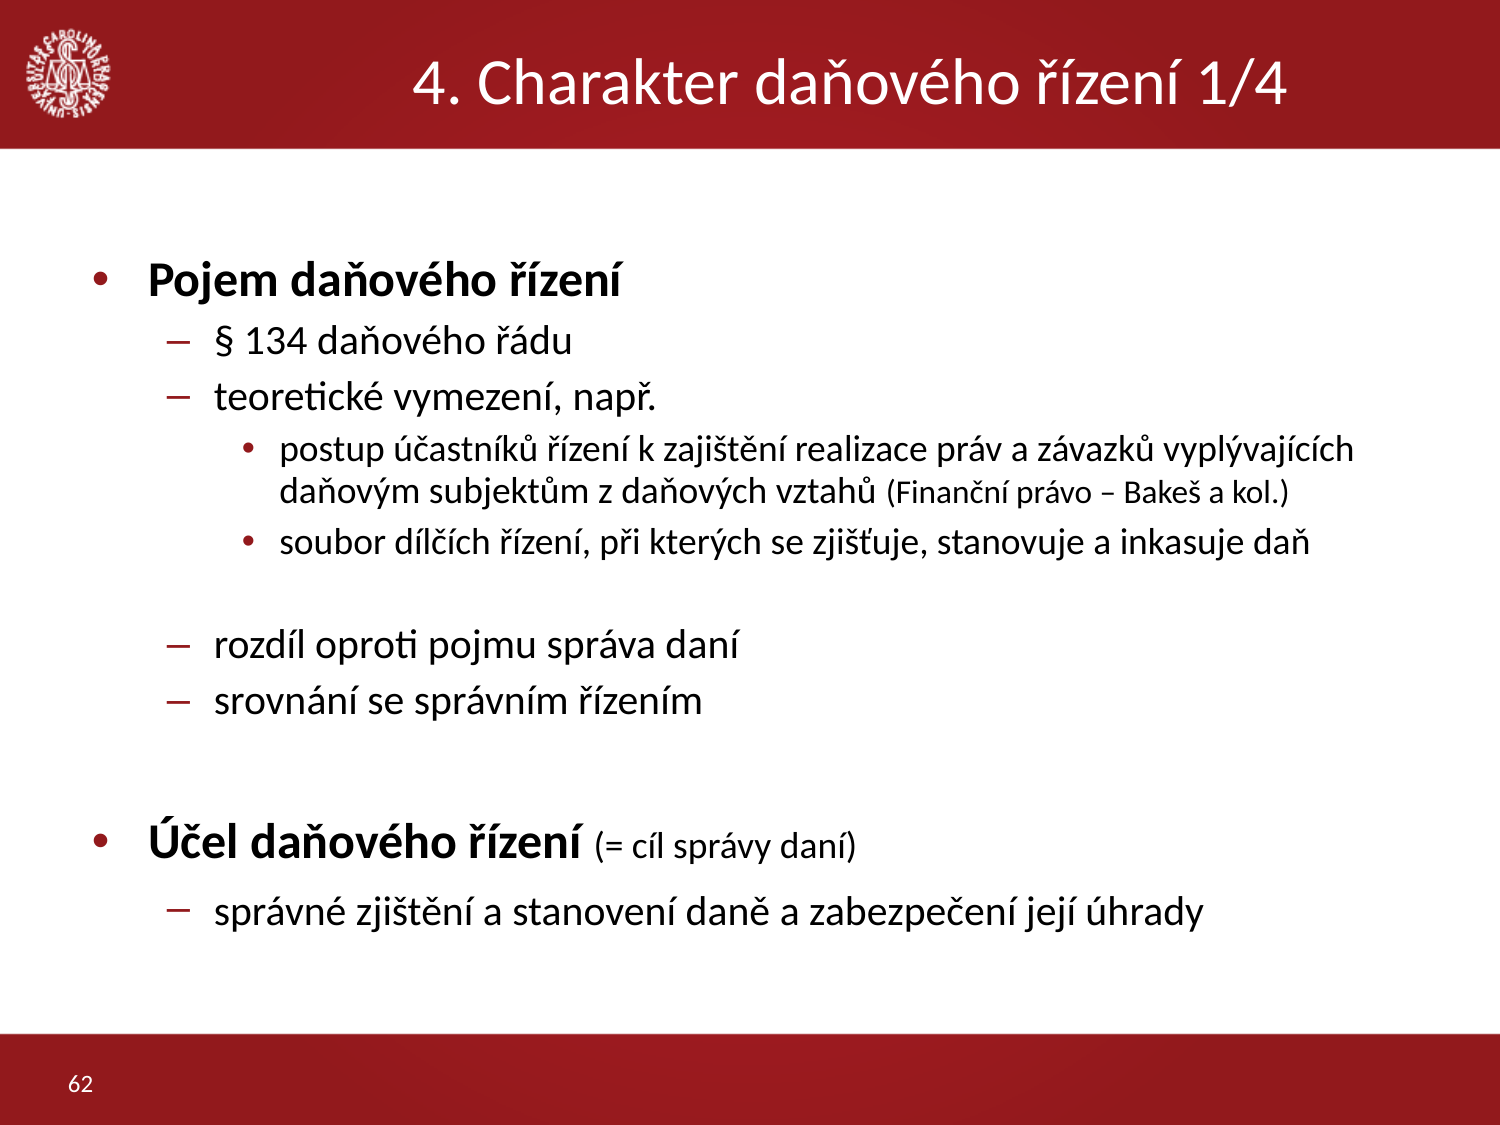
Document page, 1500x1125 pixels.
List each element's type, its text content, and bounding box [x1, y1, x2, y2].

picture [0, 0, 1500, 1125]
list Pojem daňového řízení § 134 daňového řádu teoretické vymezení, např. postup účastníků řízení k zajištění realizace práv a závazků vyplývajících daňovým subjektům z daňových vztahů (Finanční právo – Bakeš a kol.) soubor dílčích řízení, při kterých se zjišťuje, stanovuje a inkasuje daň rozdíl oproti pojmu správa daní srovnání se správním řízením Účel daňového řízení (= cíl správy daní) správné zjištění a stanovení daně a zabezpečení její úhrady [76, 243, 1427, 1012]
title 4. Charakter daňového řízení 1/4 [277, 30, 1425, 126]
text_box 62 [53, 1060, 276, 1106]
